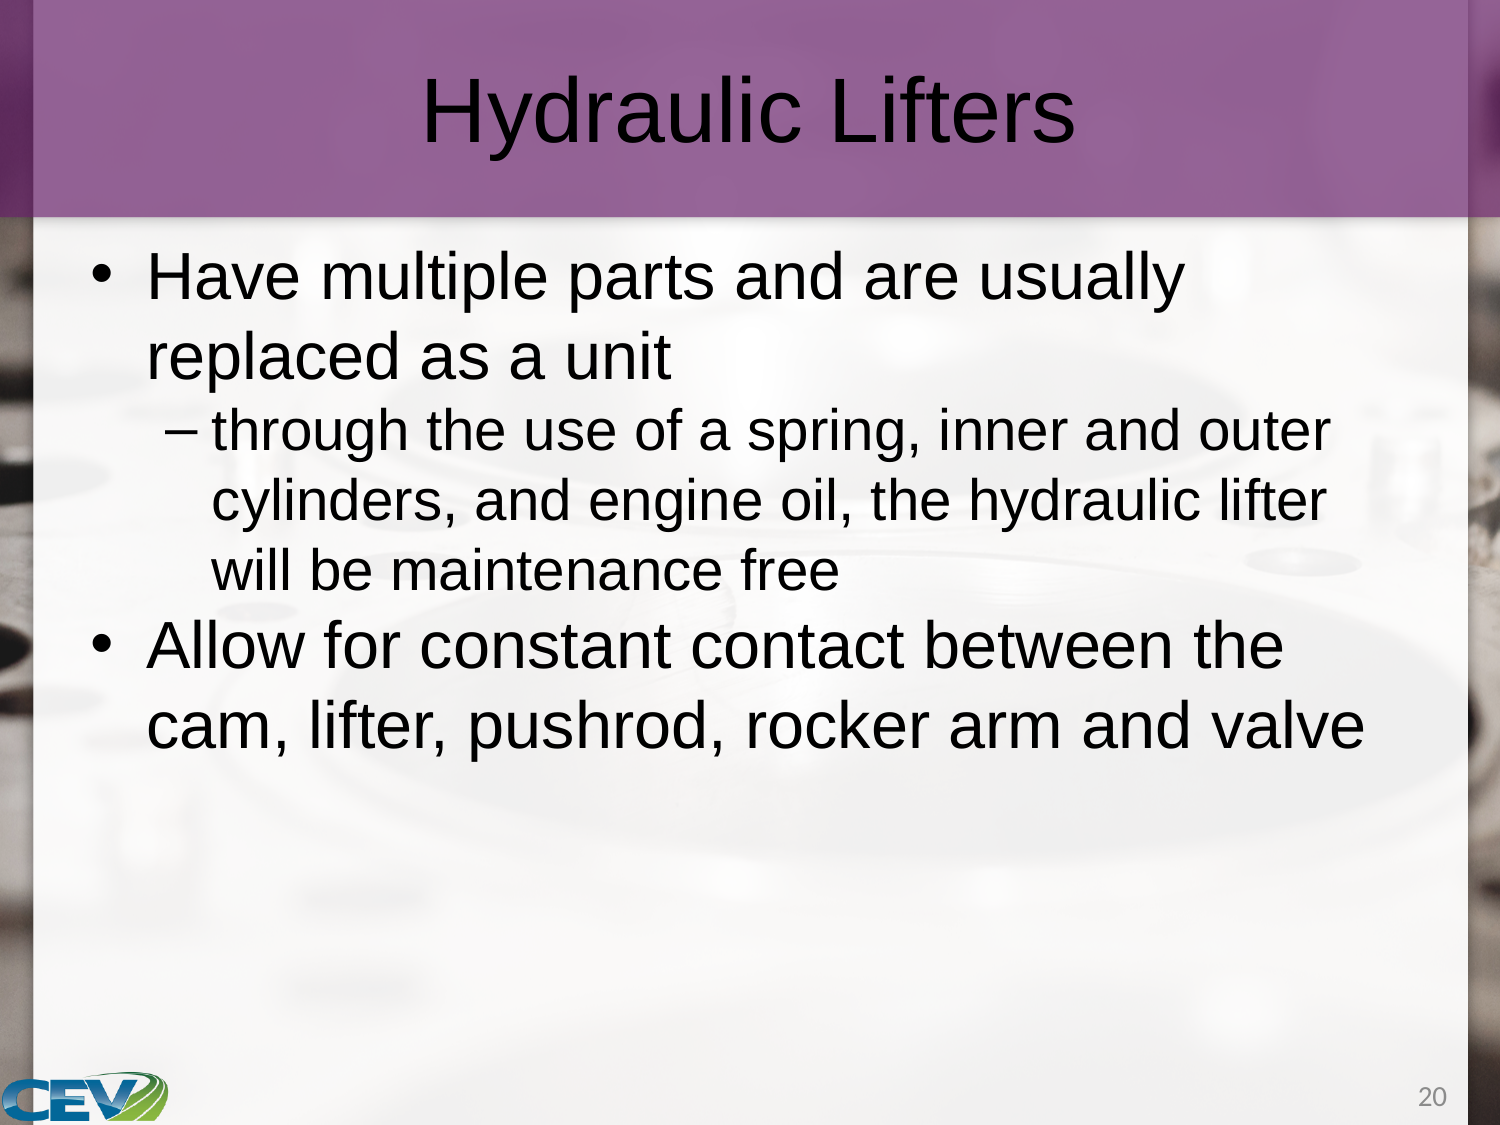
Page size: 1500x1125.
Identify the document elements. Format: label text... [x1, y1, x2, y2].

list Have multiple parts and are usually replaced as a unit through the use of a spring, inner and outer cylinders, and engine oil, the hydraulic lifter will be maintenance free Allow for constant contact between the cam, lifter, pushrod, rocker arm and valve [75, 224, 1425, 1063]
title Hydraulic Lifters [75, 12, 1425, 200]
slide_number 20 [1112, 1065, 1463, 1125]
picture [0, 0, 1500, 1125]
